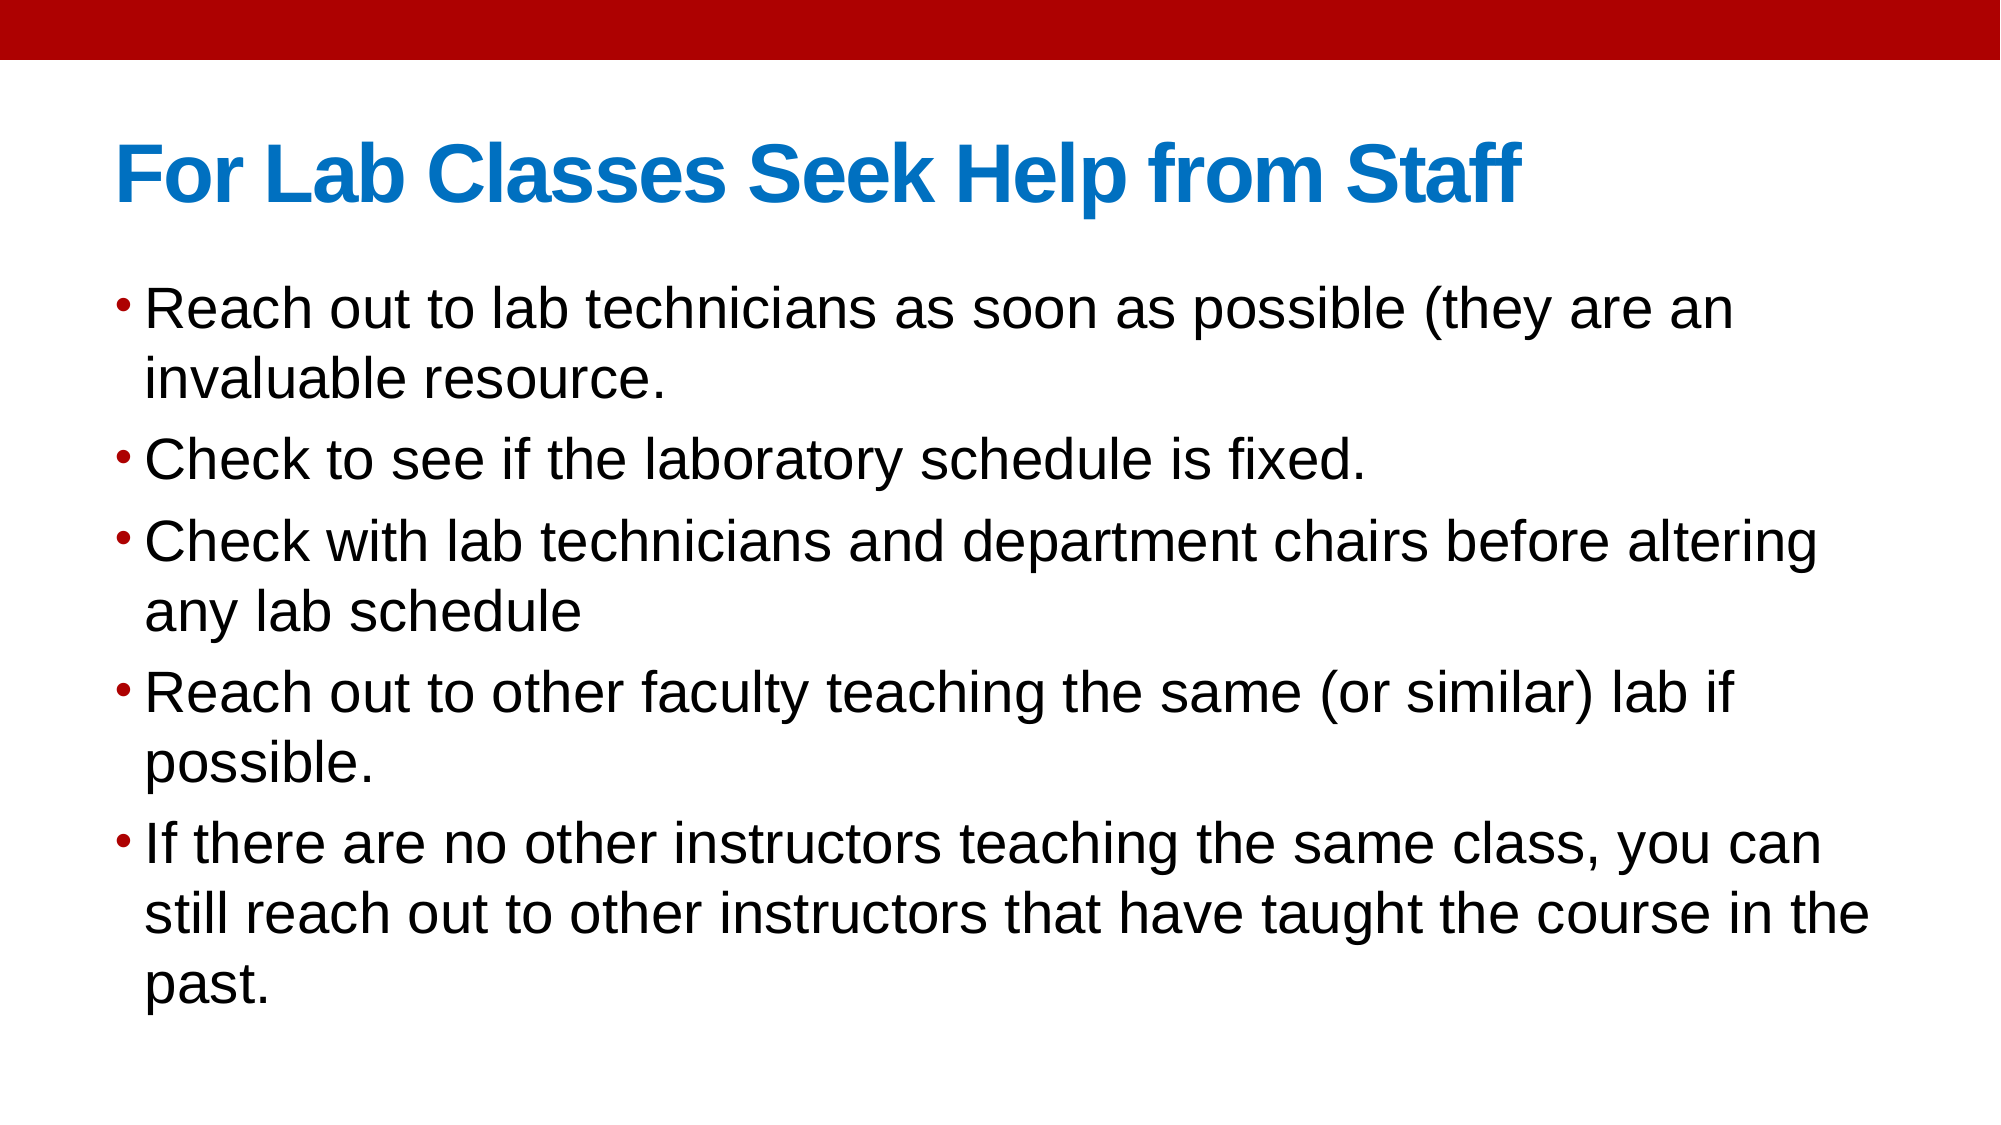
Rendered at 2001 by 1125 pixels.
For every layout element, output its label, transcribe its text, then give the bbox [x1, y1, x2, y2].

title For Lab Classes Seek Help from Staff [99, 87, 1900, 250]
list Reach out to lab technicians as soon as possible (they are an invaluable resource. Check to see if the laboratory schedule is fixed. Check with lab technicians and department chairs before altering any lab schedule Reach out to other faculty teaching the same (or similar) lab if possible. If there are no other instructors teaching the same class, you can still reach out to other instructors that have taught the course in the past. [99, 262, 1900, 1063]
